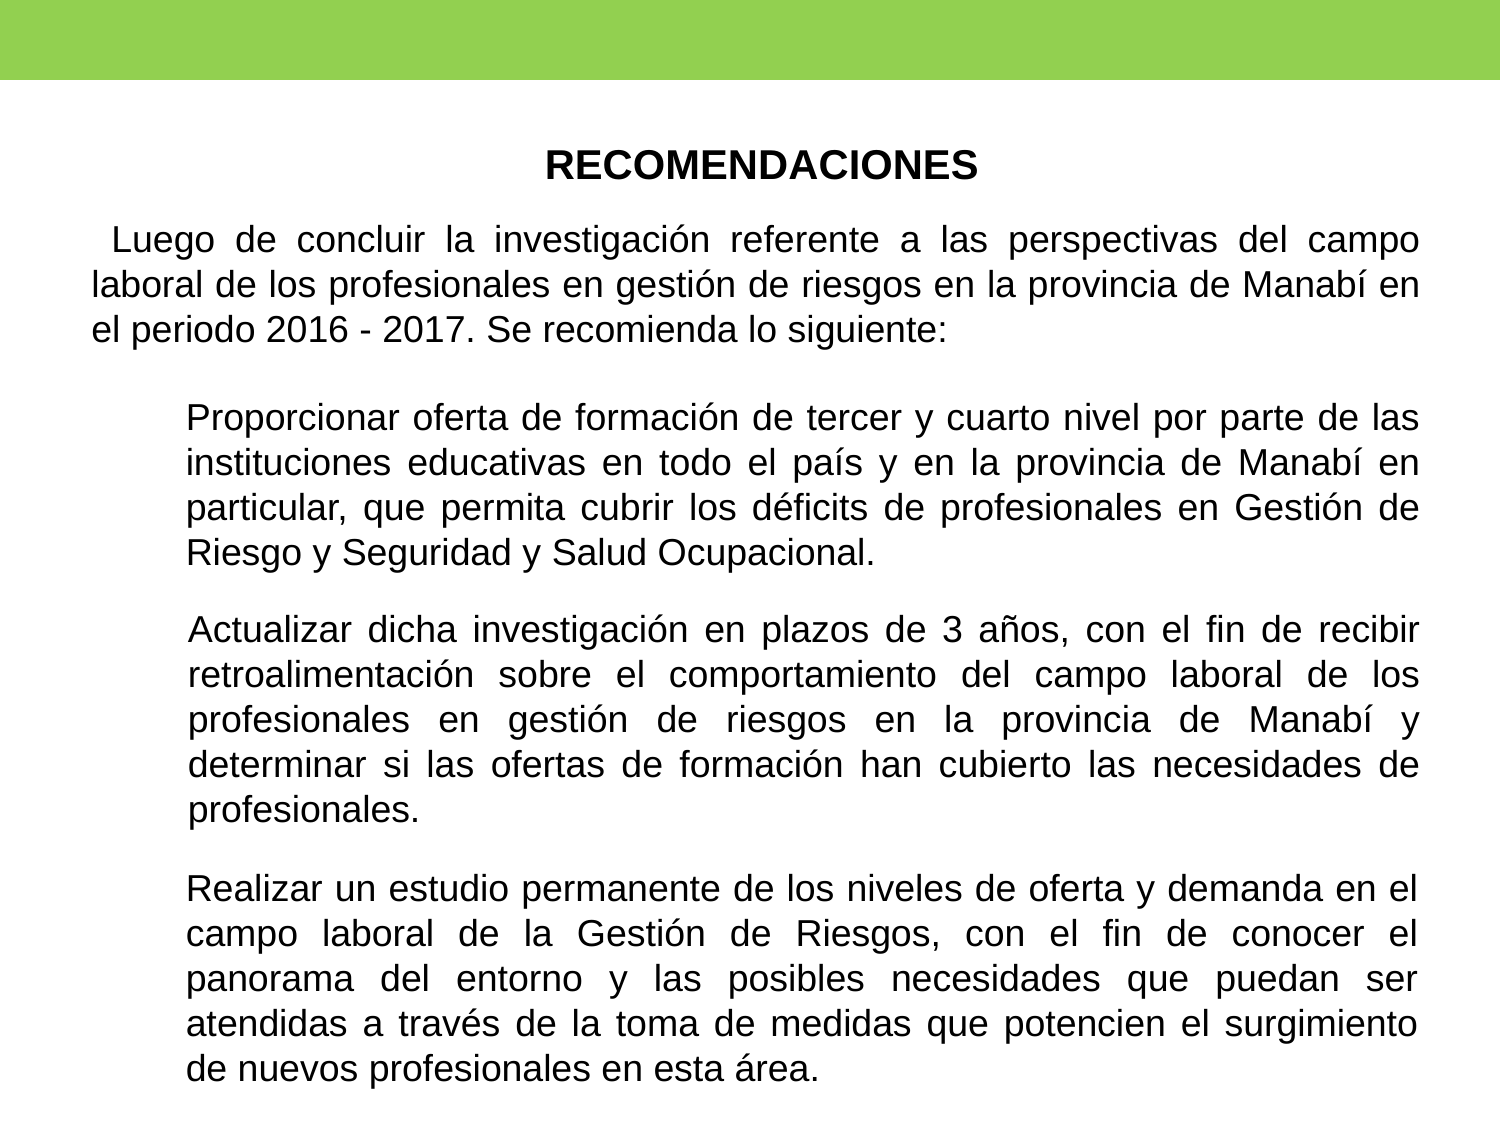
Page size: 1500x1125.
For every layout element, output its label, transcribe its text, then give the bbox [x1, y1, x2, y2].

text_box RECOMENDACIONES [277, 130, 1247, 196]
text_box [0, 0, 1500, 80]
text_box Proporcionar oferta de formación de tercer y cuarto nivel por parte de las instituciones educativas en todo el país y en la provincia de Manabí en particular, que permita cubrir los déficits de profesionales en Gestión de Riesgo y Seguridad y Salud Ocupacional. [171, 385, 1435, 581]
text_box Realizar un estudio permanente de los niveles de oferta y demanda en el campo laboral de la Gestión de Riesgos, con el fin de conocer el panorama del entorno y las posibles necesidades que puedan ser atendidas a través de la toma de medidas que potencien el surgimiento de nuevos profesionales en esta área. [171, 856, 1433, 1097]
text_box Luego de concluir la investigación referente a las perspectivas del campo laboral de los profesionales en gestión de riesgos en la provincia de Manabí en el periodo 2016 - 2017. Se recomienda lo siguiente: [76, 208, 1436, 358]
text_box Actualizar dicha investigación en plazos de 3 años, con el fin de recibir retroalimentación sobre el comportamiento del campo laboral de los profesionales en gestión de riesgos en la provincia de Manabí y determinar si las ofertas de formación han cubierto las necesidades de profesionales. [173, 597, 1435, 838]
